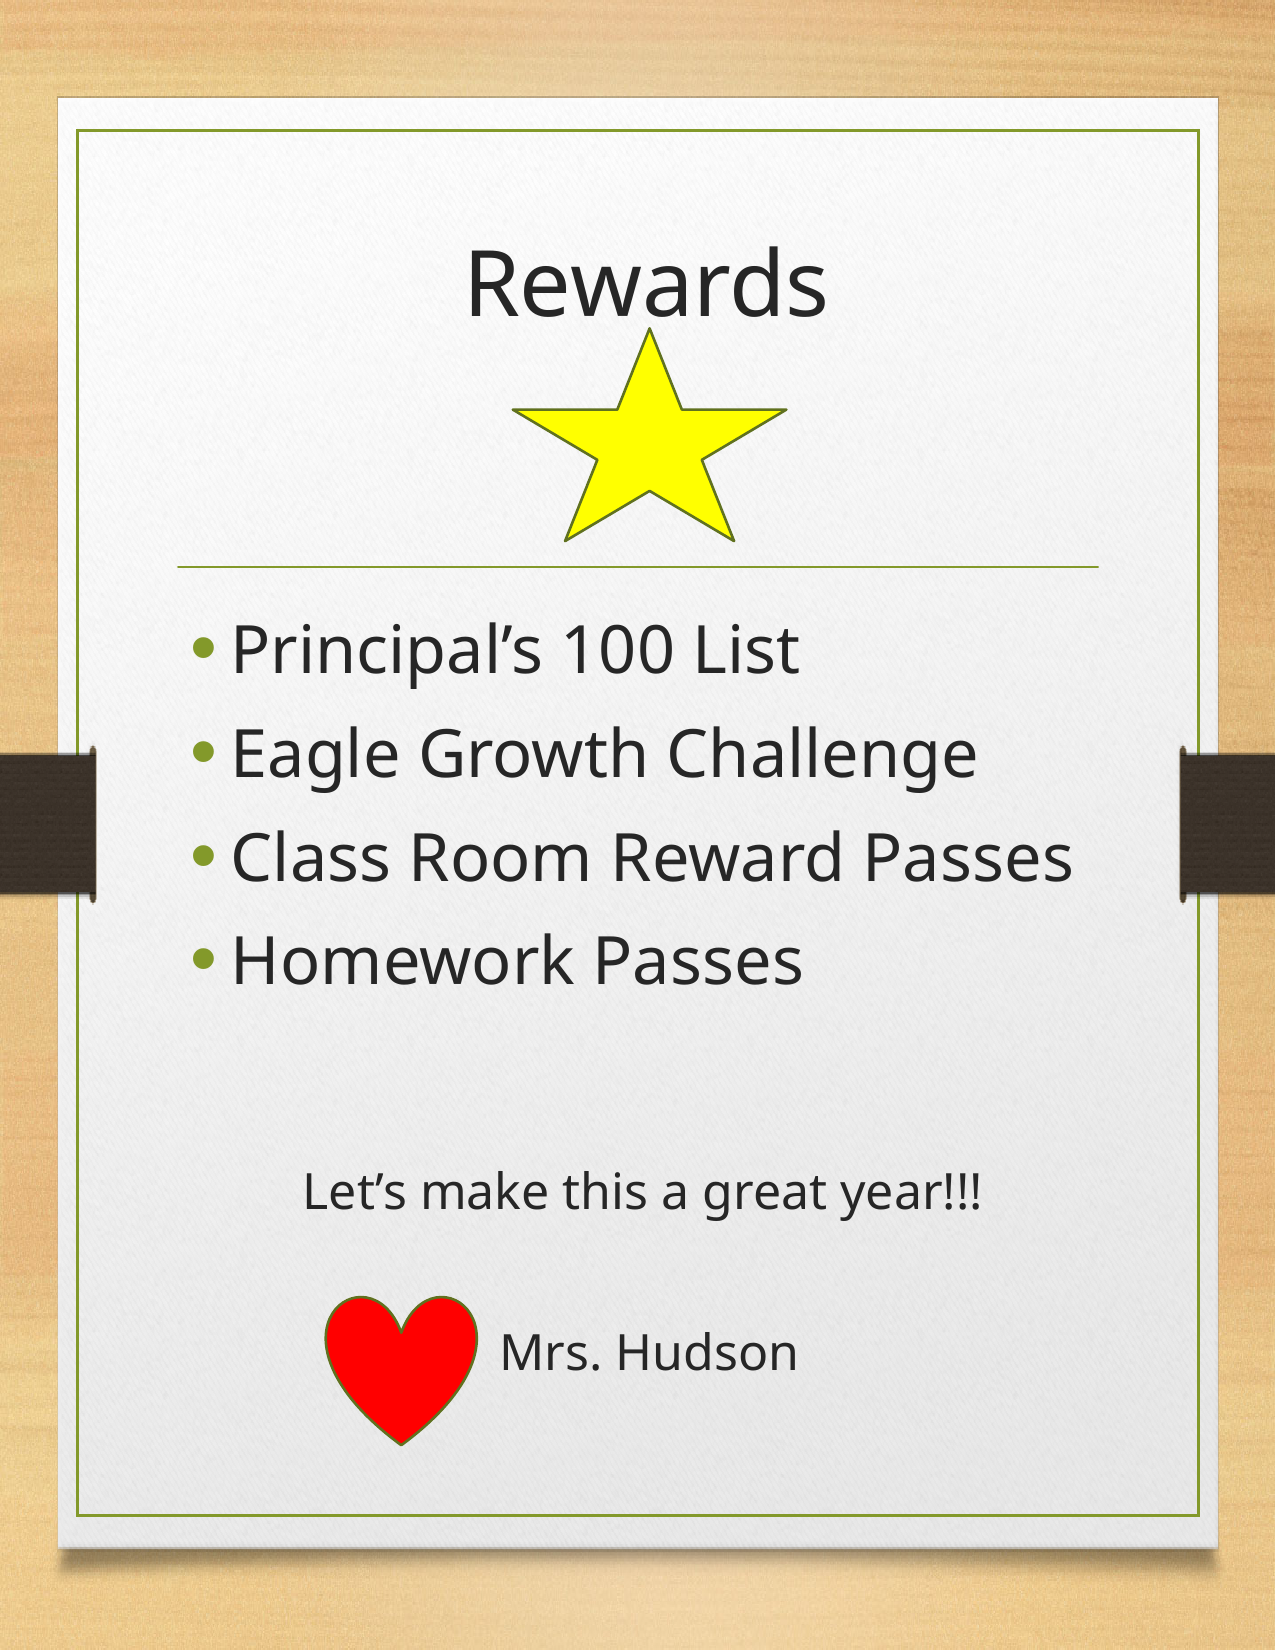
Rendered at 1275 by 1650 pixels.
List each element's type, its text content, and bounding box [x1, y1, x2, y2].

title Rewards [127, 168, 1166, 501]
list Principal’s 100 List Eagle Growth Challenge Class Room Reward Passes Homework Passes Let’s make this a great year!!! Mrs. Hudson [175, 599, 1124, 1470]
text_box [511, 327, 788, 543]
picture [0, 0, 1275, 1650]
text_box [324, 1295, 479, 1447]
